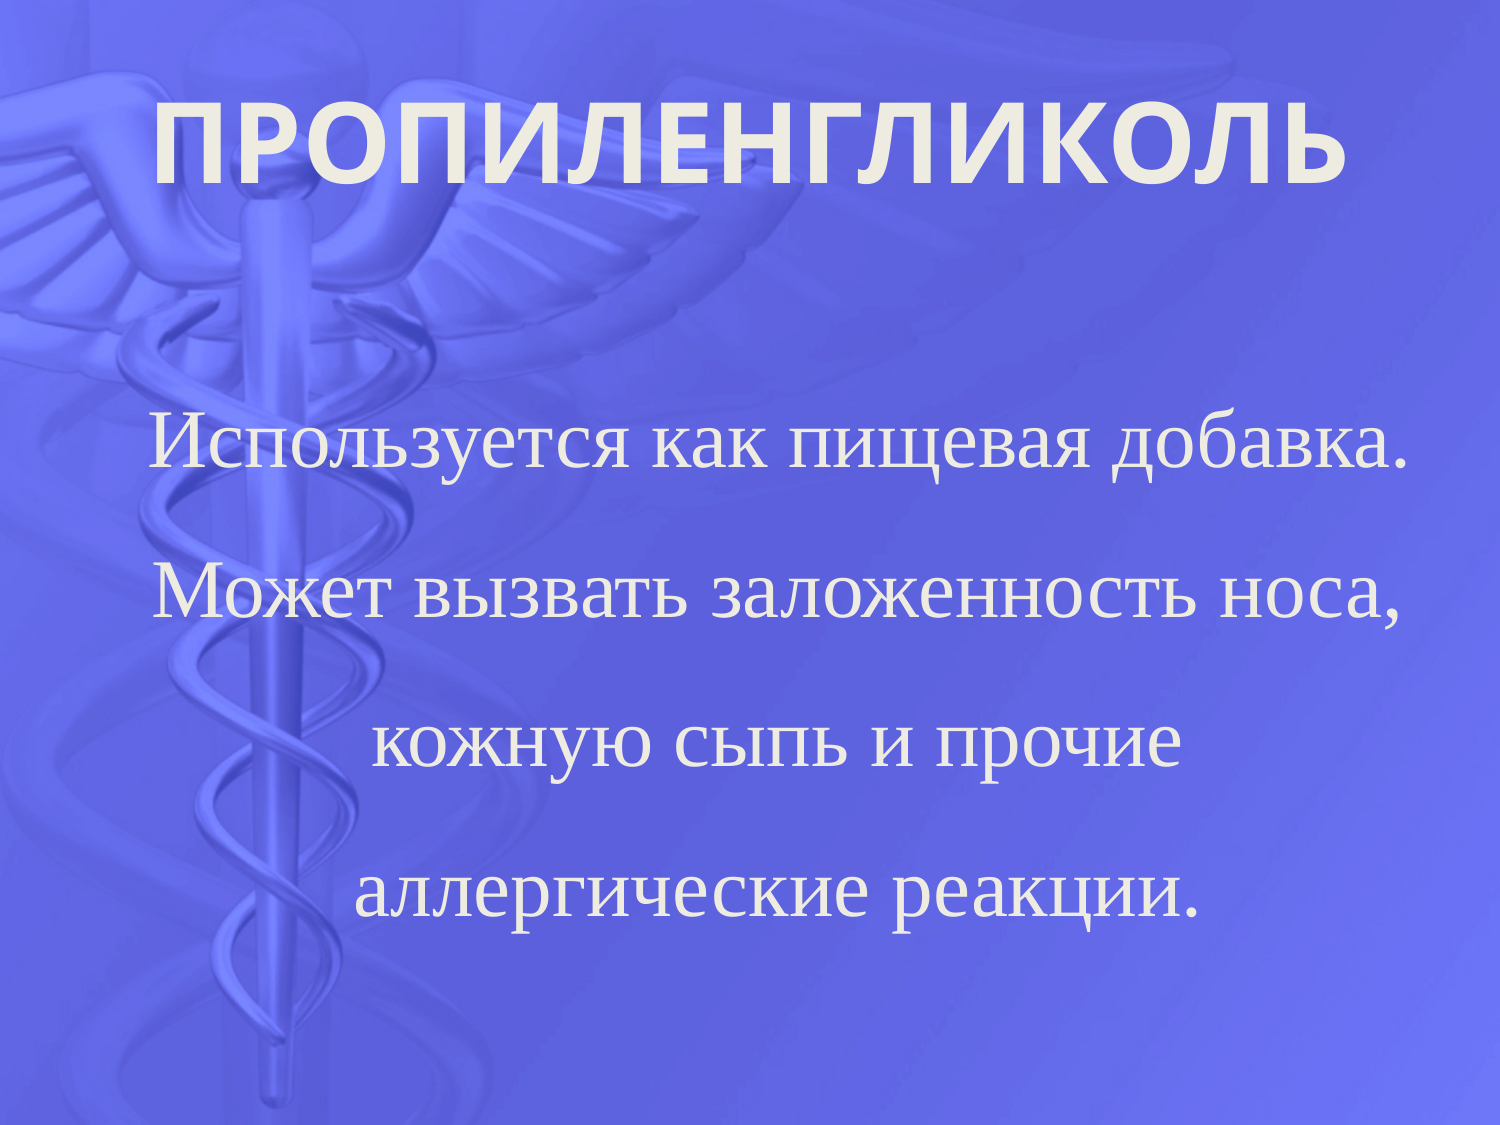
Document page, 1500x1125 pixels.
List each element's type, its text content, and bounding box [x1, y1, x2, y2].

picture [0, 0, 1500, 1125]
list Используется как пищевая добавка. Может вызвать заложенность носа, кожную сыпь и прочие аллергические реакции. [41, 326, 1459, 1012]
title ПРОПИЛЕНГЛИКОЛЬ [75, 45, 1424, 233]
